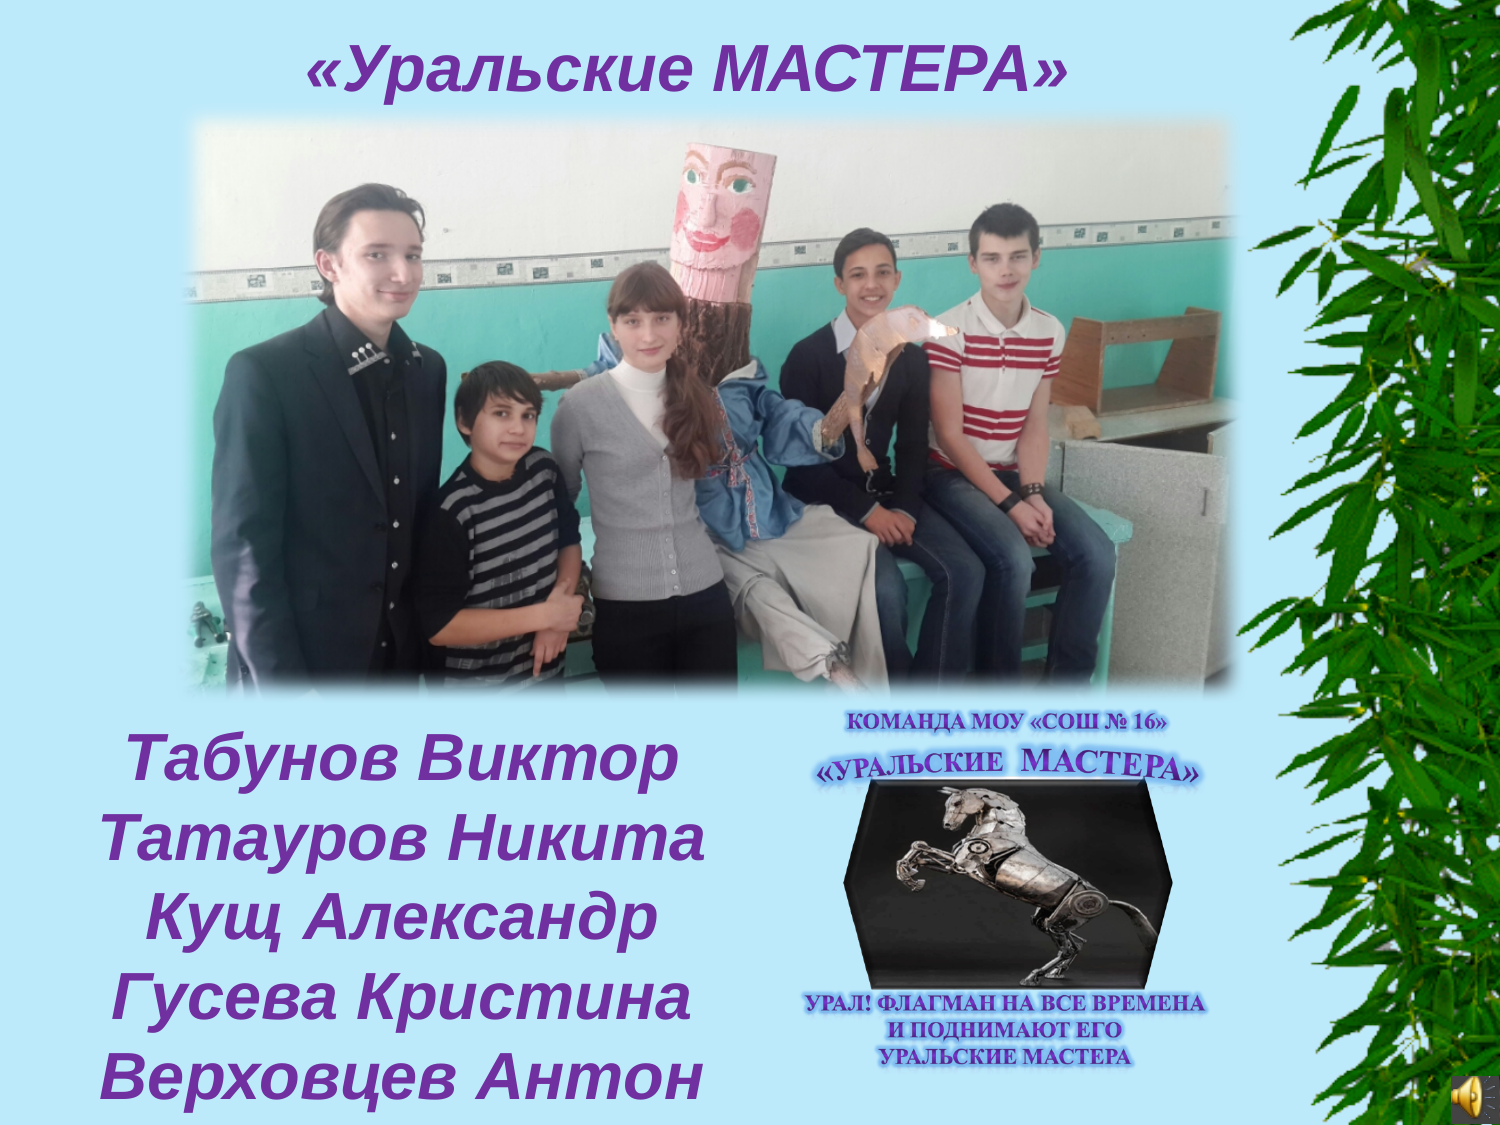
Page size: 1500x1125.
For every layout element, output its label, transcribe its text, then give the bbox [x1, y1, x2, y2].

text_box «Уральские МАСТЕРА» [123, 17, 1172, 113]
text_box Табунов Виктор Татауров Никита Кущ Александр Гусева Кристина Верховцев Антон [17, 705, 785, 1121]
picture [175, 0, 1500, 1125]
